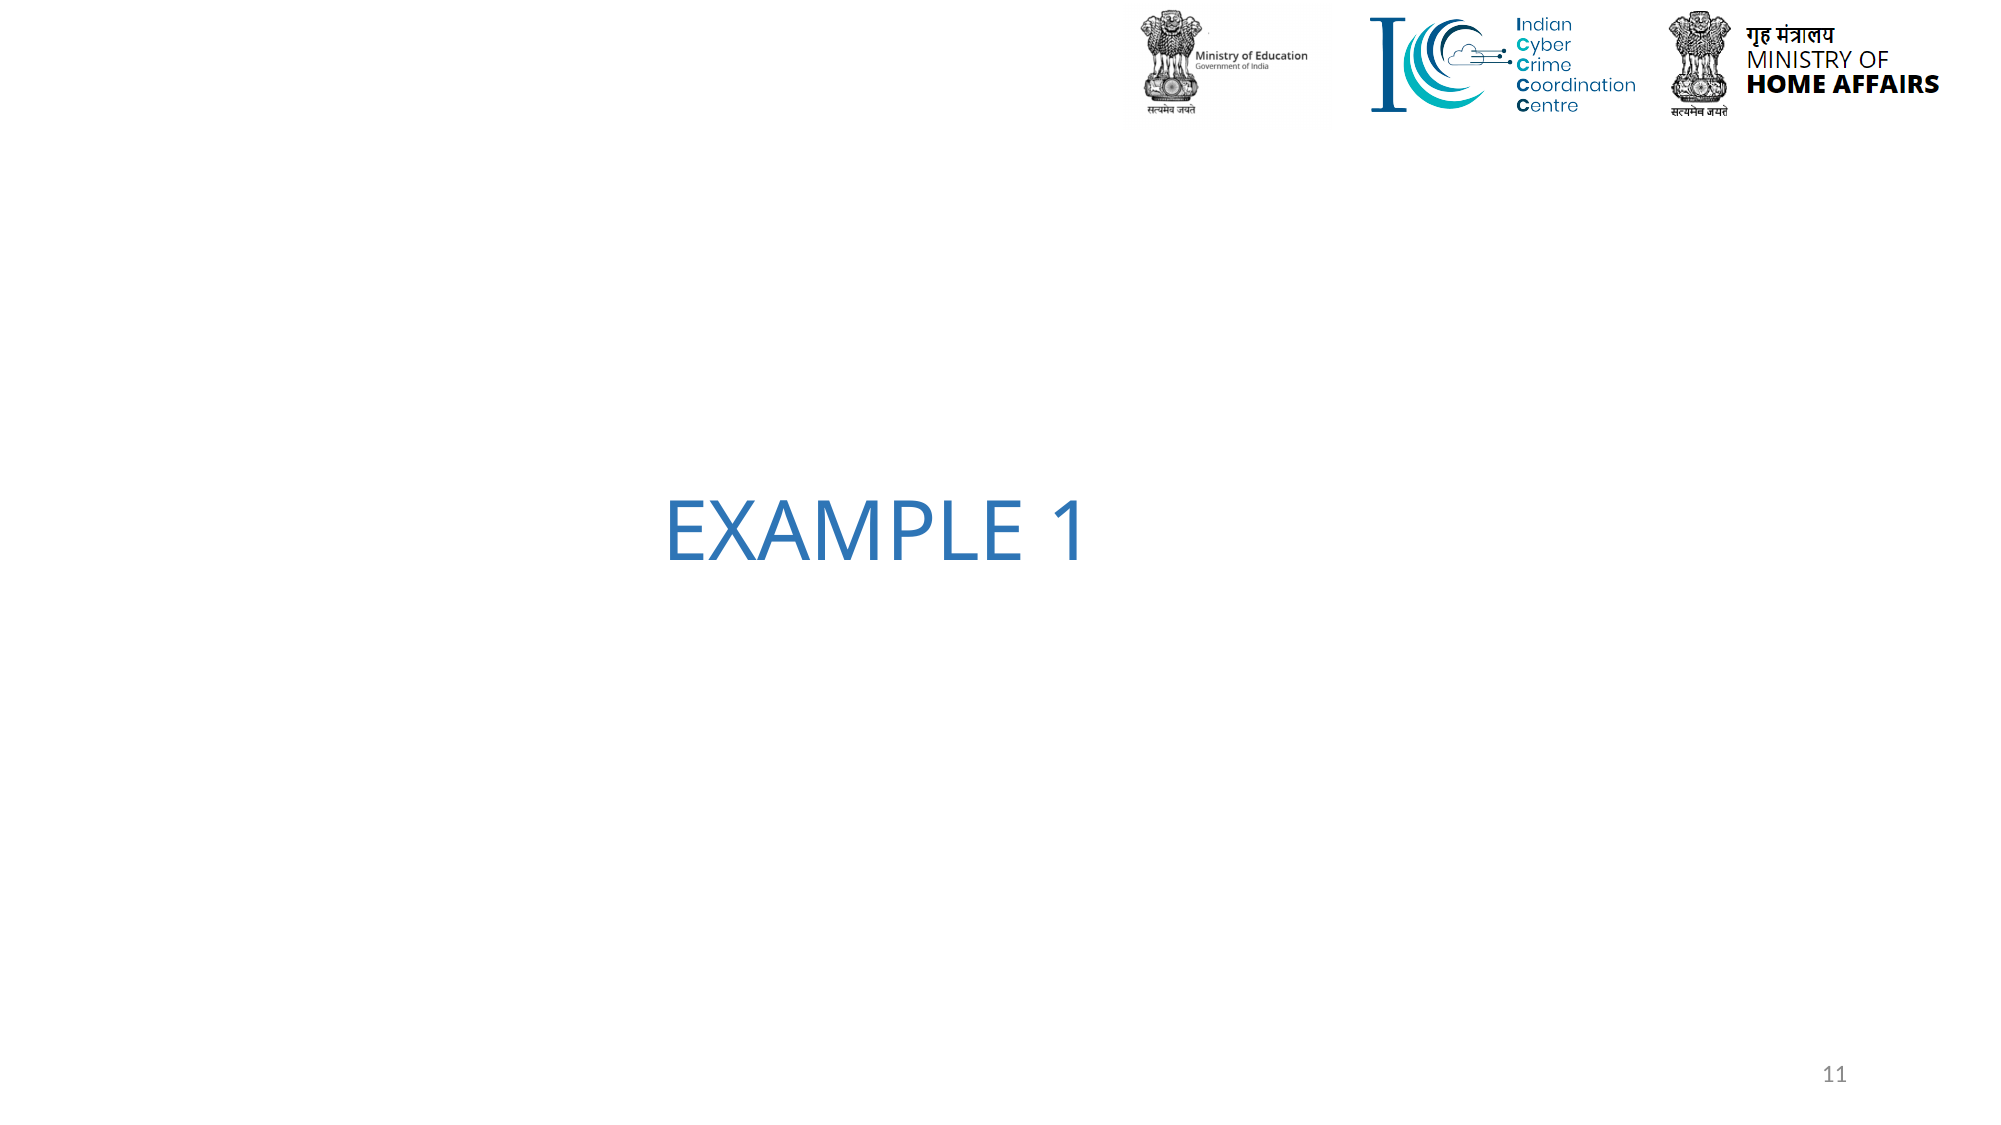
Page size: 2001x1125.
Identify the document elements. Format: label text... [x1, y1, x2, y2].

picture [1123, 3, 1332, 130]
picture [1370, 16, 1635, 112]
picture [1649, 3, 1980, 127]
title EXAMPLE 1 [647, 504, 1937, 563]
slide_number 11 [1412, 1042, 1863, 1103]
